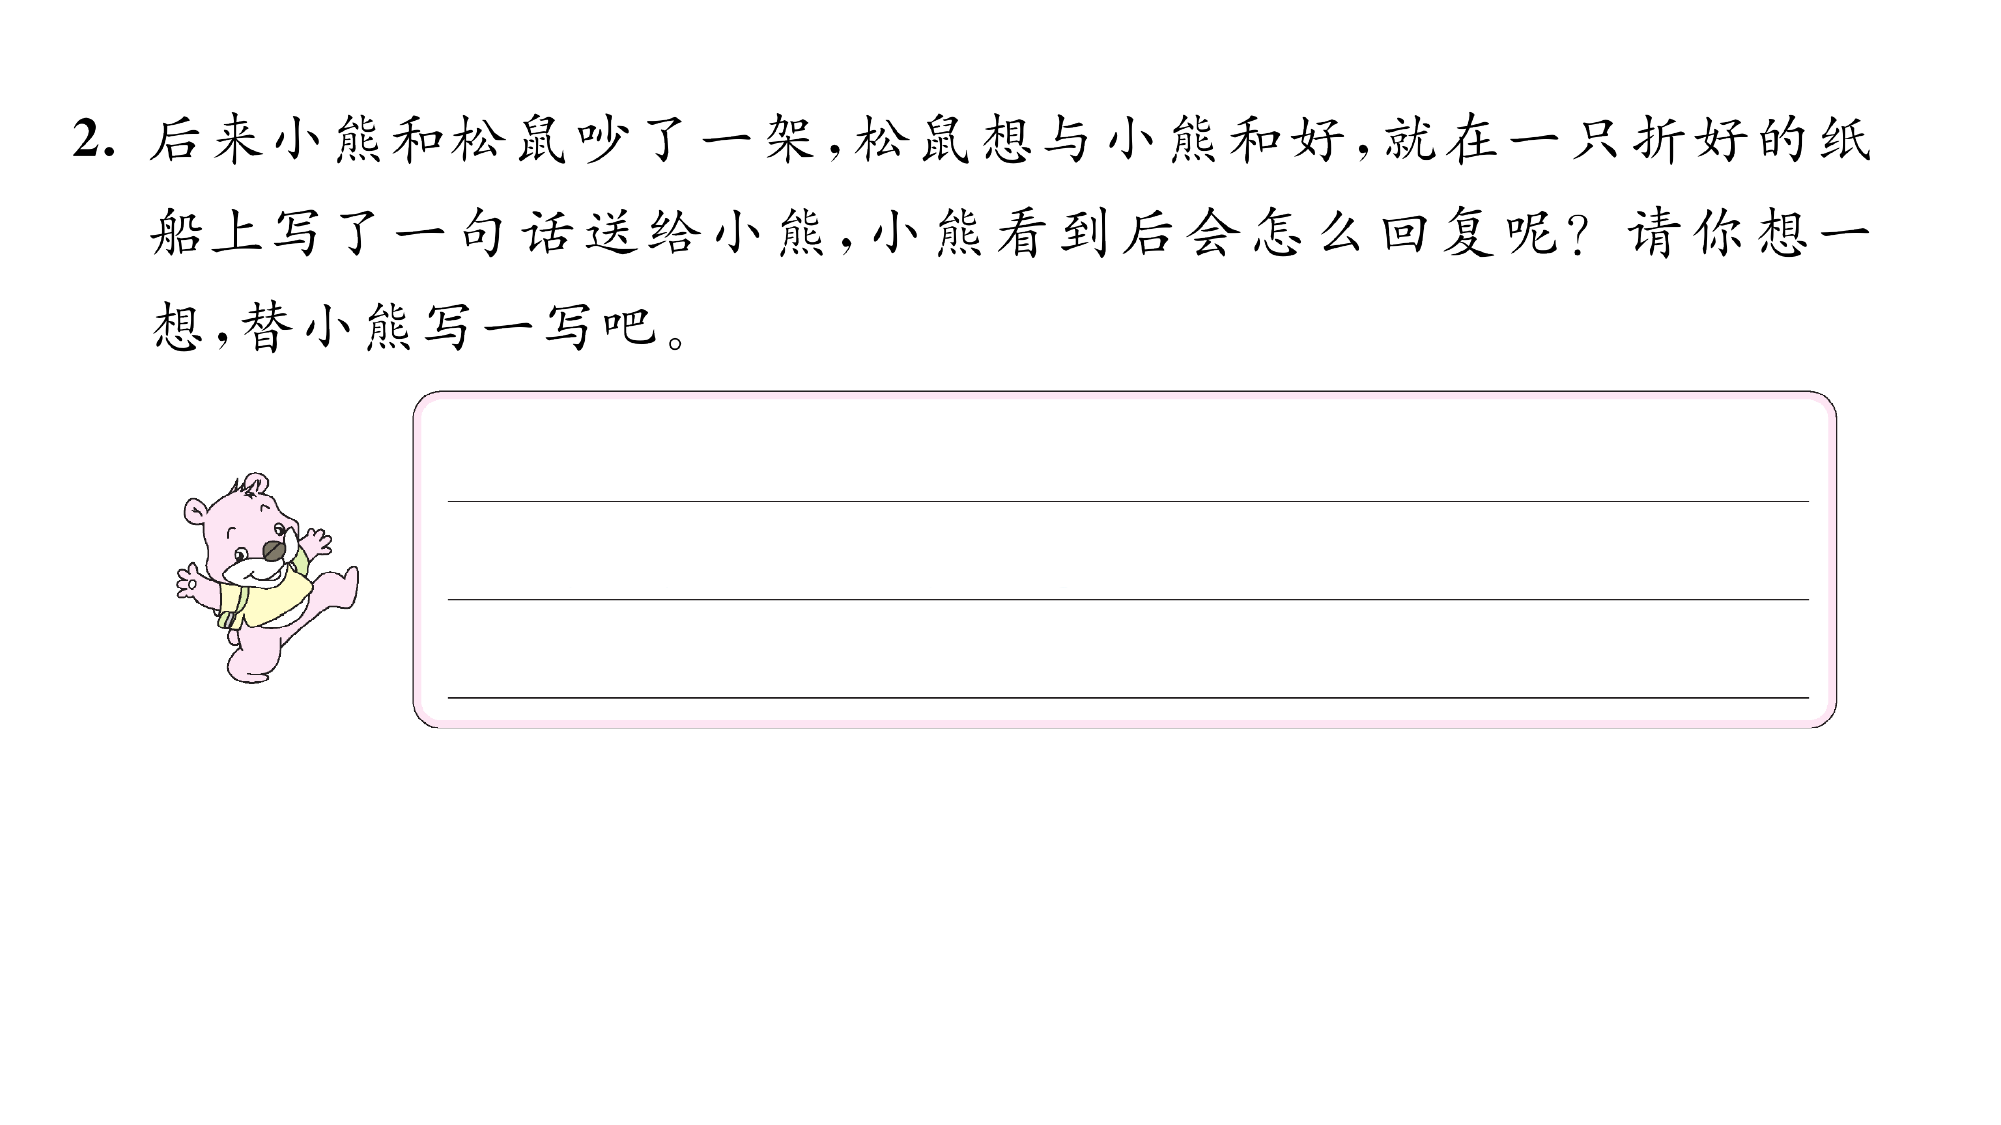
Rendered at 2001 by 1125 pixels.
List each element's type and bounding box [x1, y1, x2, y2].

picture [68, 91, 1960, 737]
